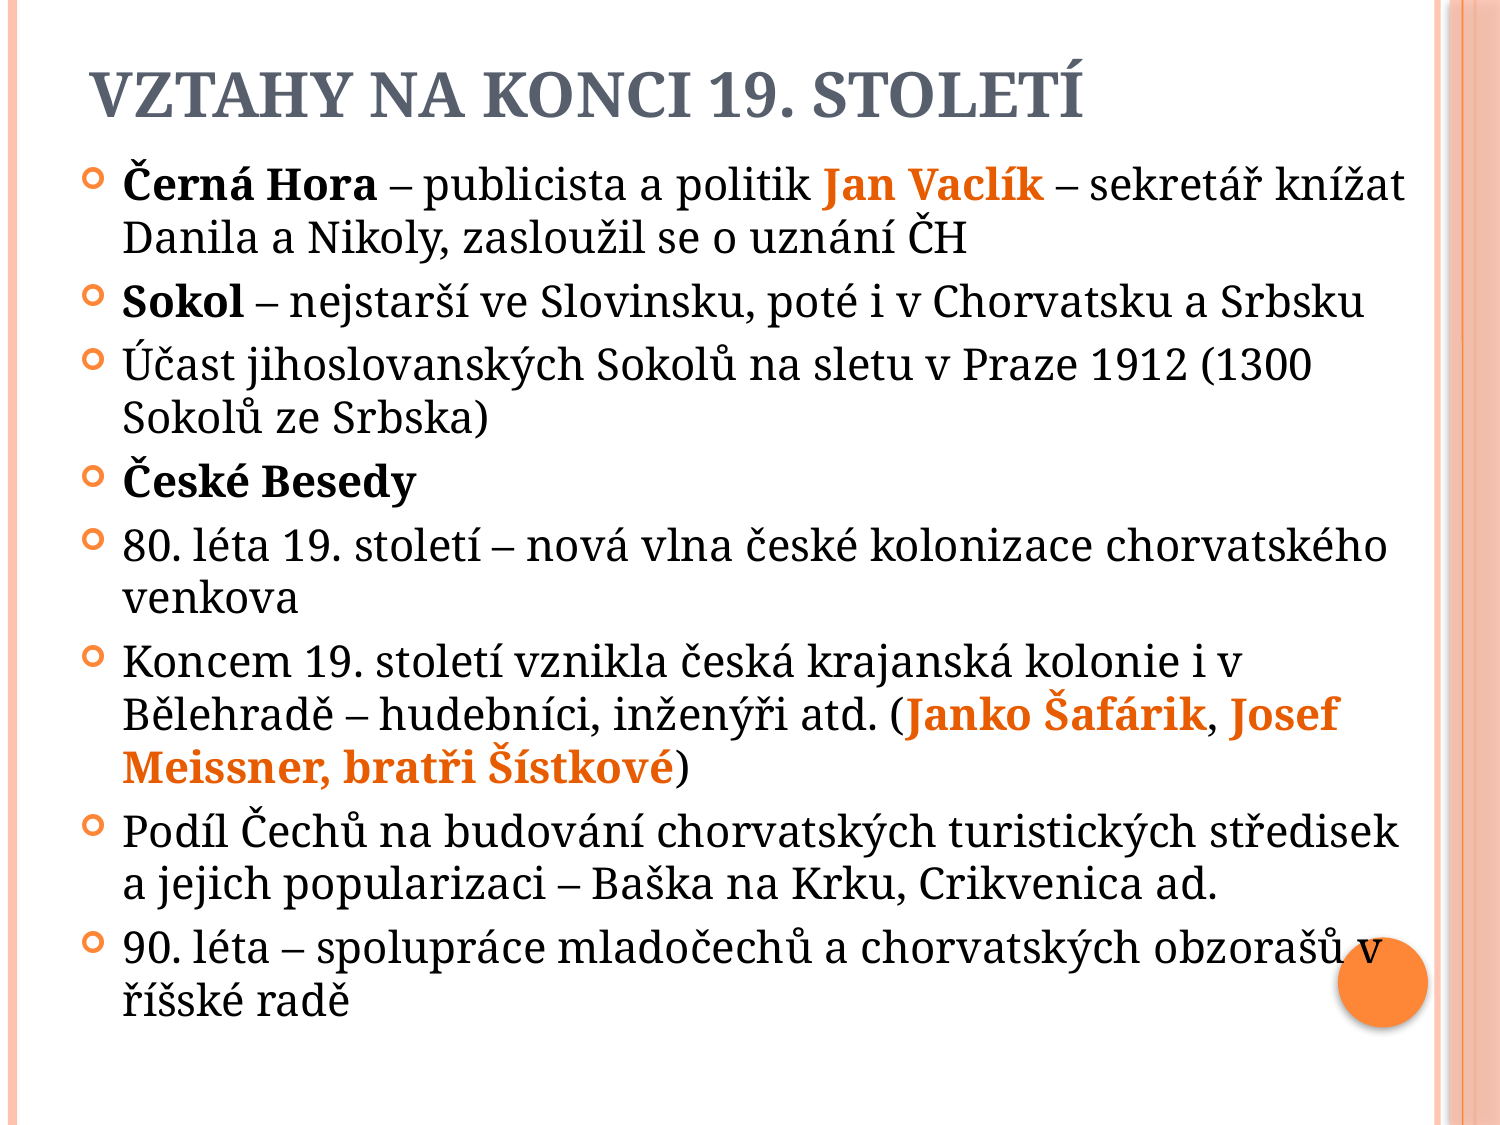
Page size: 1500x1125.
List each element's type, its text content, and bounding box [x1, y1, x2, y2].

title Vztahy na konci 19. století [75, 45, 1300, 138]
list Černá Hora – publicista a politik Jan Vaclík – sekretář knížat Danila a Nikoly, zasloužil se o uznání ČH Sokol – nejstarší ve Slovinsku, poté i v Chorvatsku a Srbsku Účast jihoslovanských Sokolů na sletu v Praze 1912 (1300 Sokolů ze Srbska) České Besedy 80. léta 19. století – nová vlna české kolonizace chorvatského venkova Koncem 19. století vznikla česká krajanská kolonie i v Bělehradě – hudebníci, inženýři atd. (Janko Šafárik, Josef Meissner, bratři Šístkové) Podíl Čechů na budování chorvatských turistických středisek a jejich popularizaci – Baška na Krku, Crikvenica ad. 90. léta – spolupráce mladočechů a chorvatských obzorašů v říšské radě [64, 149, 1424, 1051]
